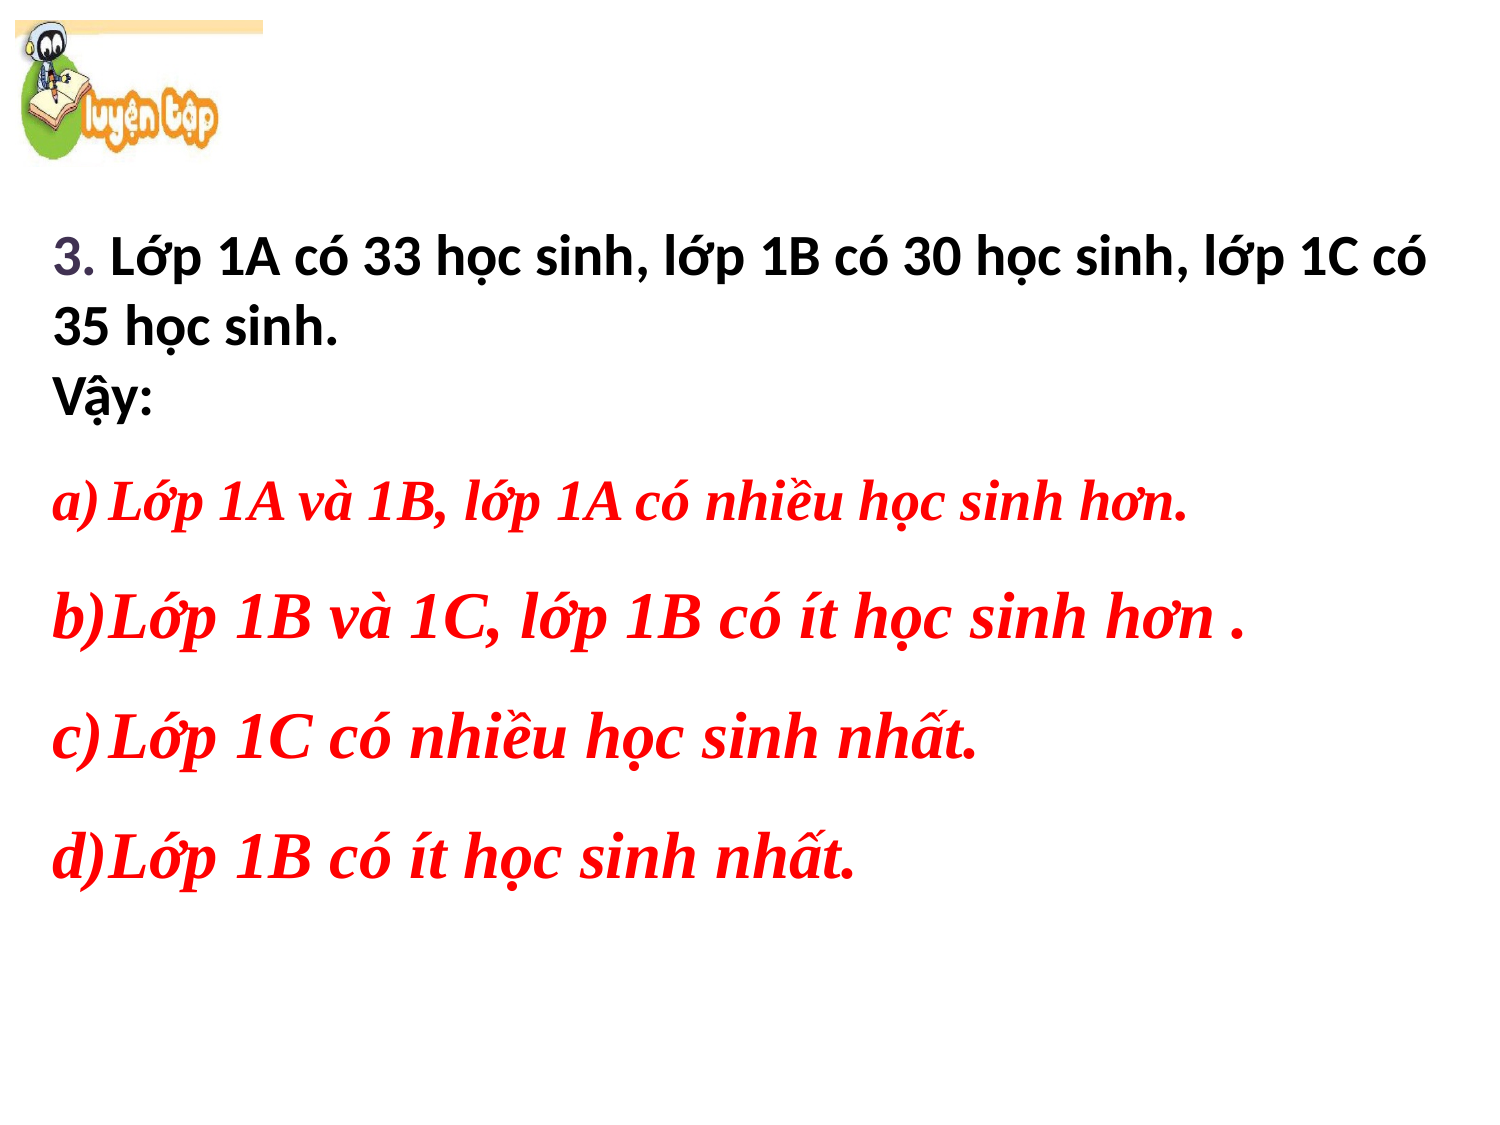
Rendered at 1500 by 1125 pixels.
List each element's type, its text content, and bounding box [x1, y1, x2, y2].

picture [14, 20, 263, 167]
text_box 3. Lớp 1A có 33 học sinh, lớp 1B có 30 học sinh, lớp 1C có 35 học sinh. Vậy: Lớp 1A và 1B, lớp 1A có nhiều học sinh hơn. Lớp 1B và 1C, lớp 1B có ít học sinh hơn . Lớp 1C có nhiều học sinh nhất. Lớp 1B có ít học sinh nhất. [37, 209, 1468, 899]
